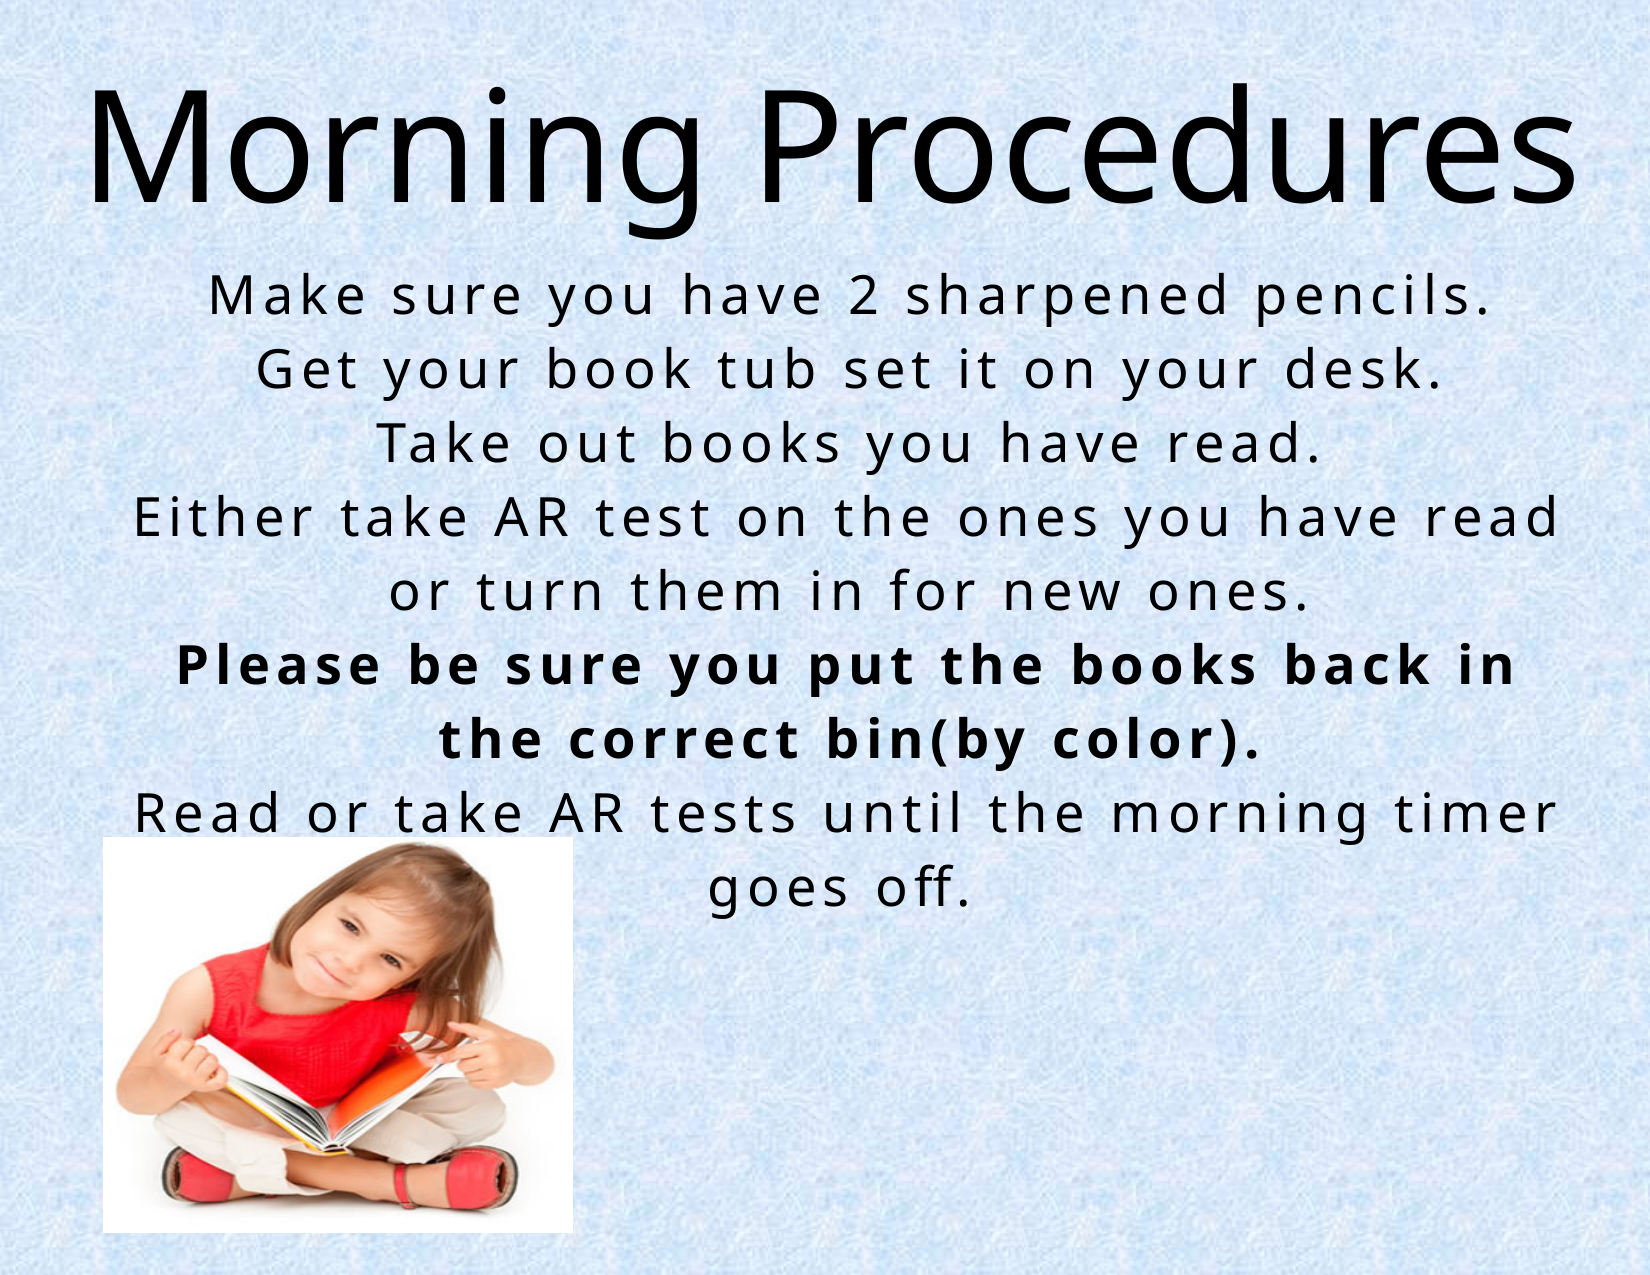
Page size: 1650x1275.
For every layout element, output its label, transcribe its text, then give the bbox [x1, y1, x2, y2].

text_box Morning Procedures [37, 37, 1625, 242]
picture [0, 0, 1650, 1275]
text_box Make sure you have 2 sharpened pencils. Get your book tub set it on your desk. Take out books you have read. Either take AR test on the ones you have read or turn them in for new ones. Please be sure you put the books back in the correct bin(by color). Read or take AR tests until the morning timer goes off. [99, 243, 1600, 999]
